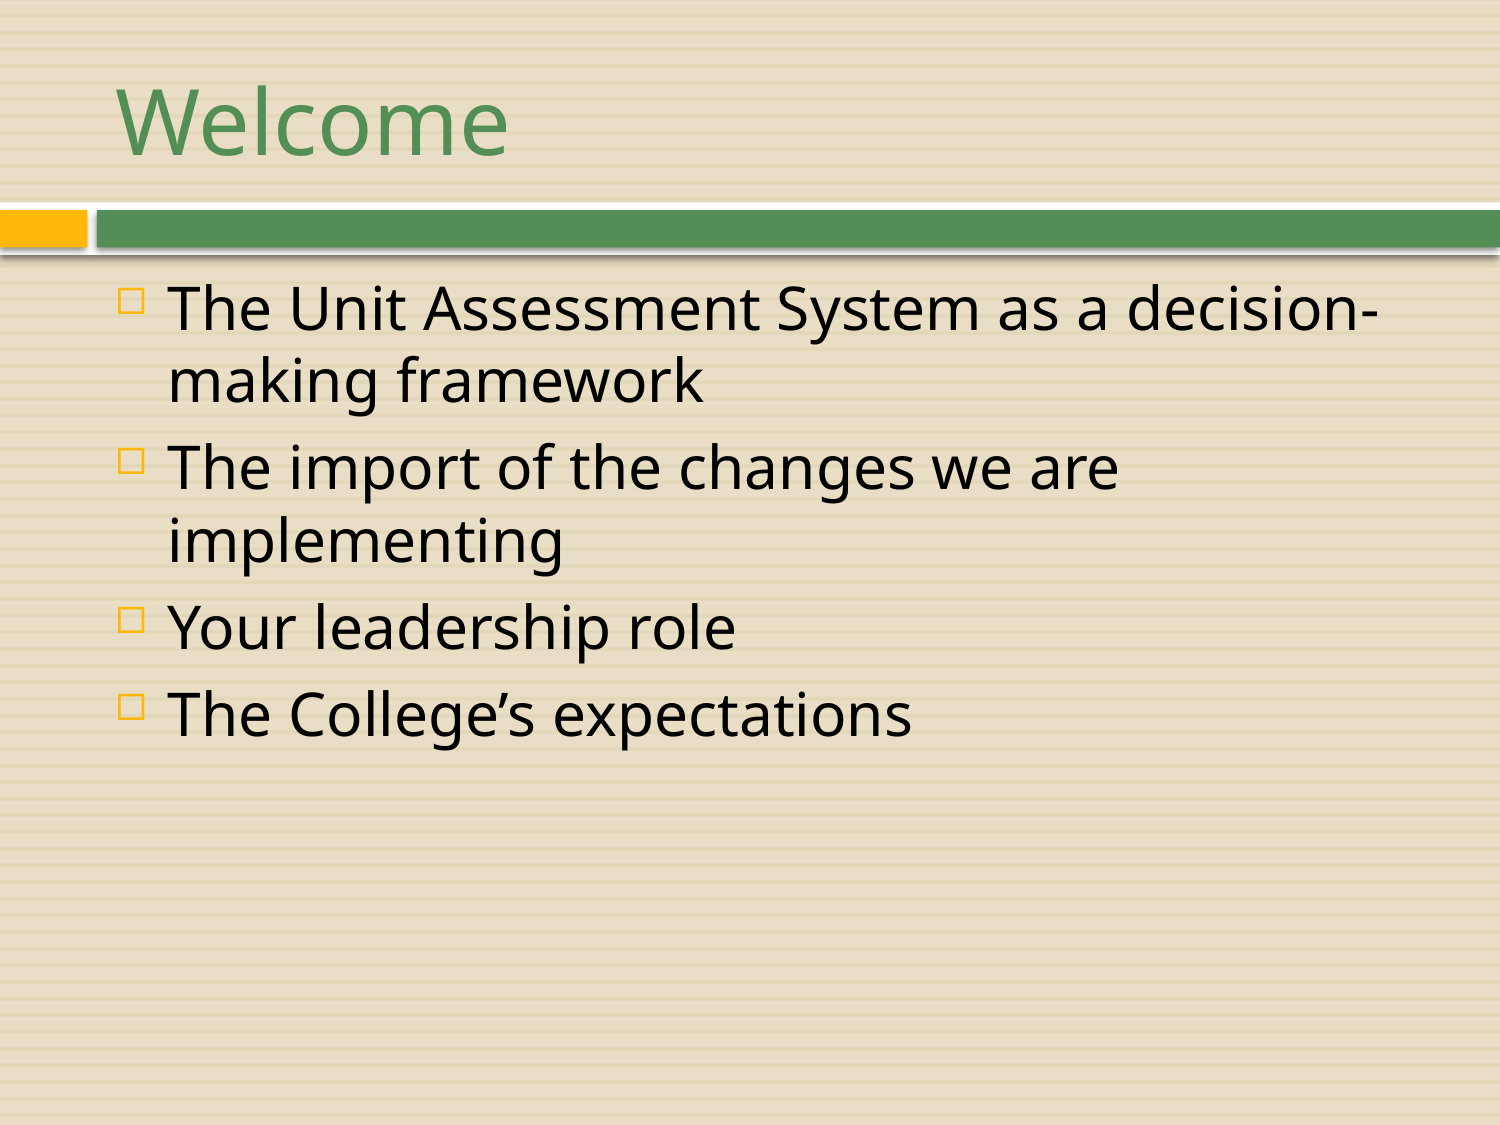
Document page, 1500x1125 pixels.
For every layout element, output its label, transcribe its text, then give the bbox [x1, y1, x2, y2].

title Welcome [100, 37, 1438, 200]
list The Unit Assessment System as a decision-making framework The import of the changes we are implementing Your leadership role The College’s expectations [100, 262, 1438, 1000]
